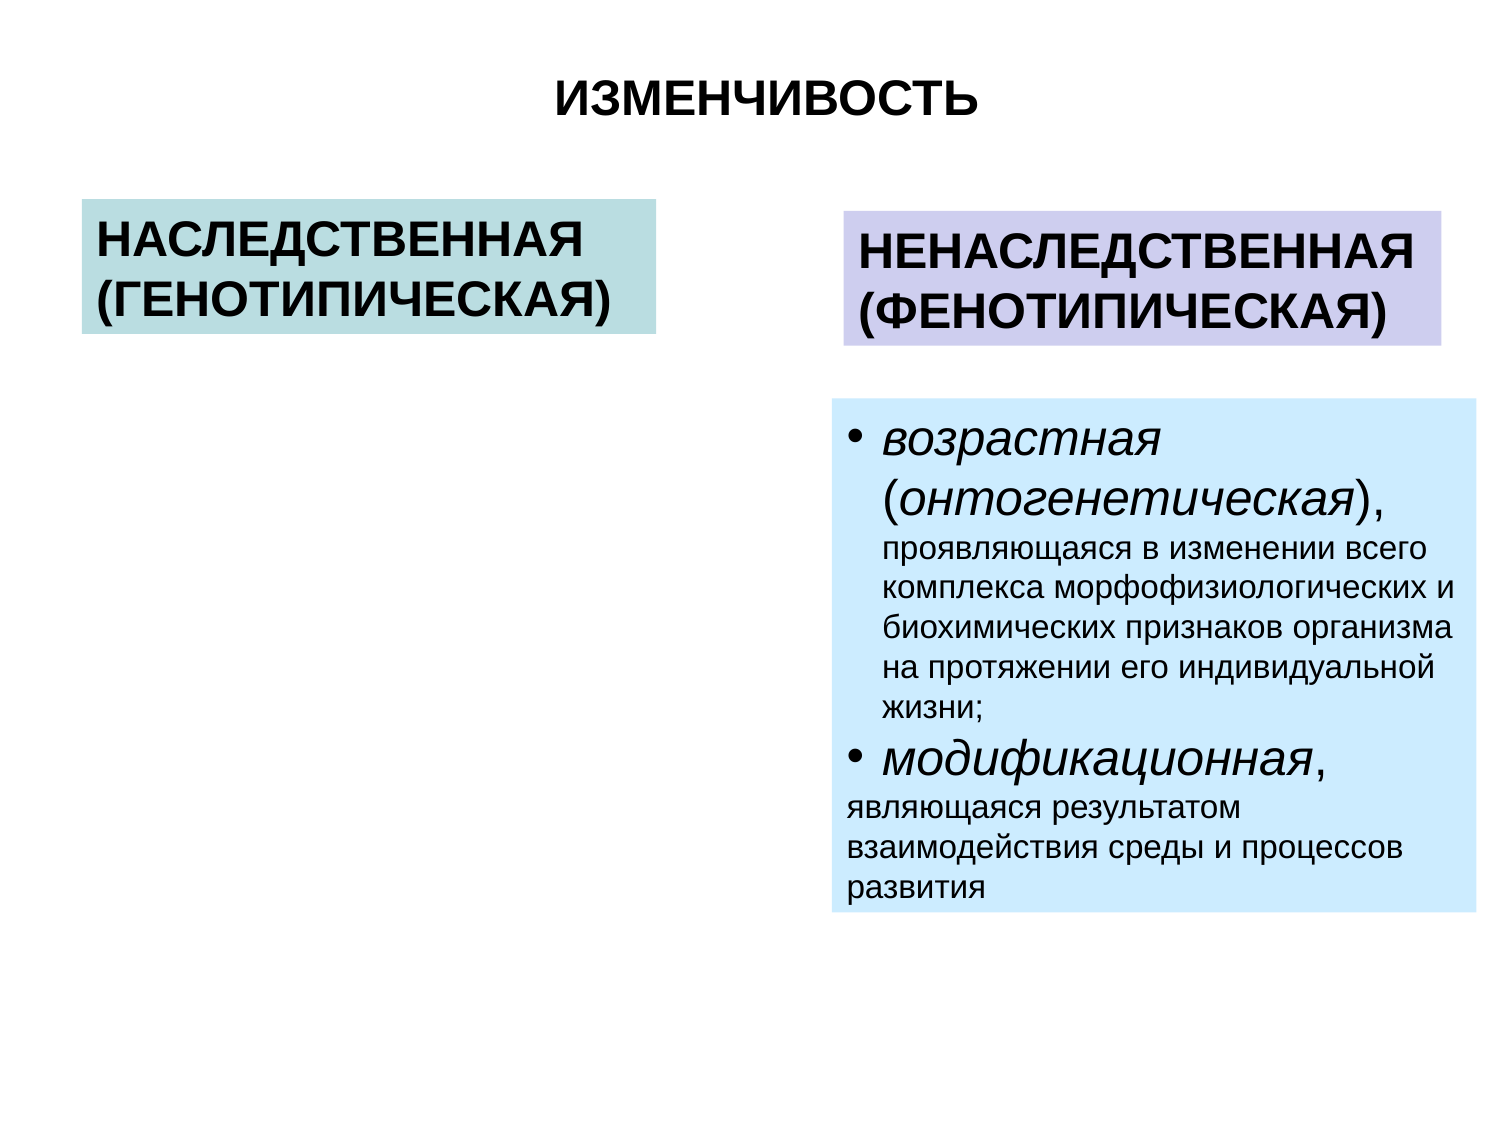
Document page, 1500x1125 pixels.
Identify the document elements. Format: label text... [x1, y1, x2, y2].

text_box НЕНАСЛЕДСТВЕННАЯ(ФЕНОТИПИЧЕСКАЯ) [843, 210, 1442, 346]
text_box ИЗМЕНЧИВОСТЬ [128, 58, 1405, 134]
text_box возрастная (онтогенетическая), проявляющаяся в изменении всего комплекса морфофизиологических и биохимических признаков организма на протяжении его индивидуальной жизни; модификационная, являющаяся результатом взаимодействия среды и процессов развития [831, 398, 1477, 913]
text_box НАСЛЕДСТВЕННАЯ (ГЕНОТИПИЧЕСКАЯ) [81, 199, 657, 334]
